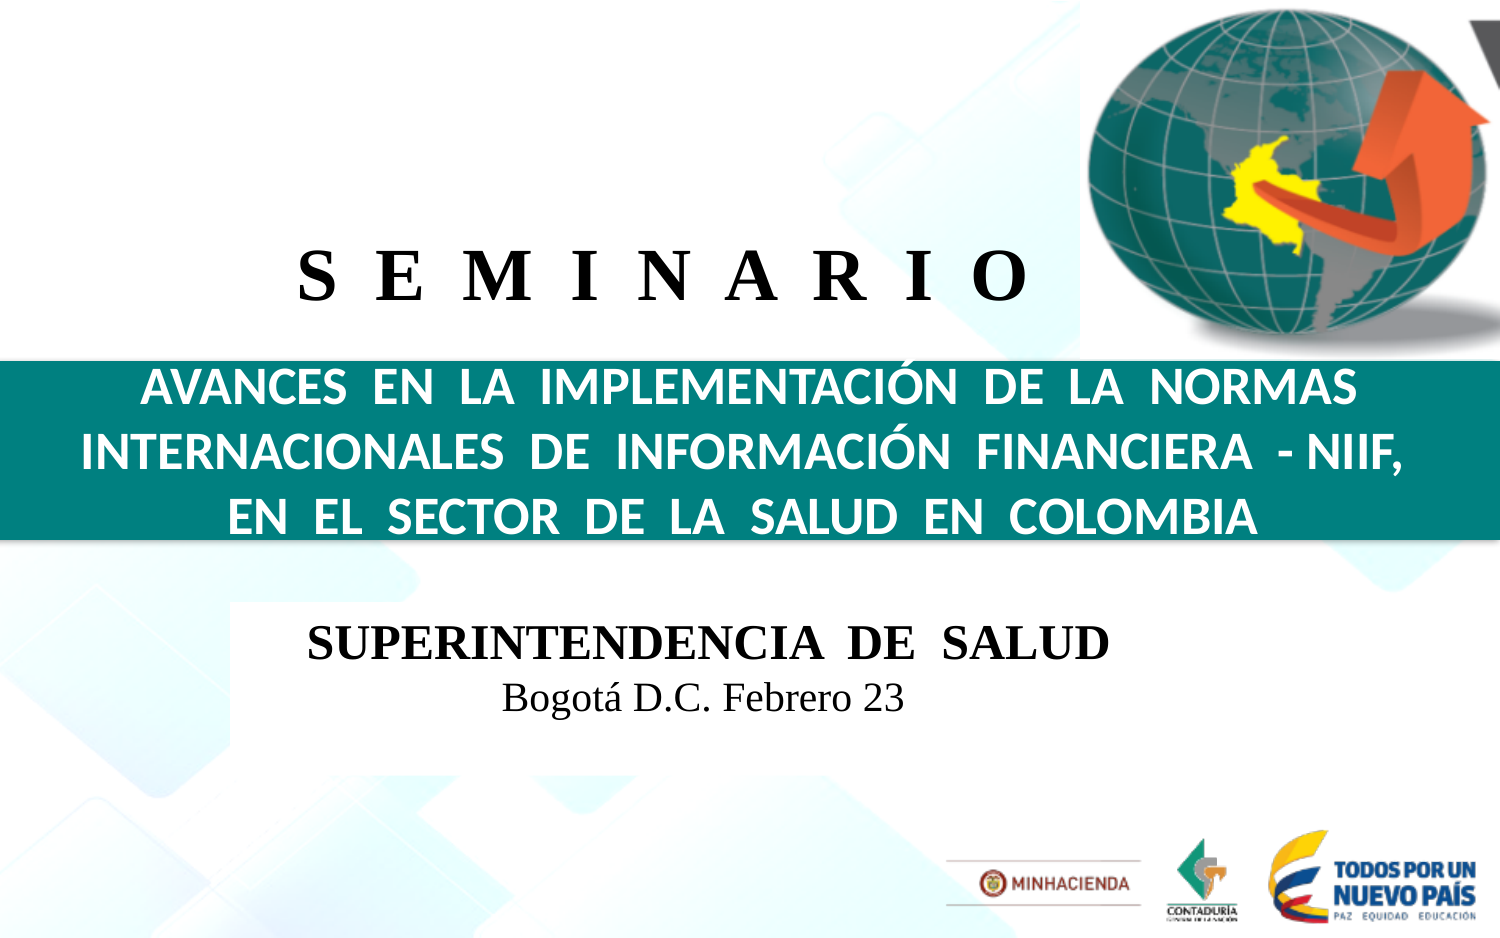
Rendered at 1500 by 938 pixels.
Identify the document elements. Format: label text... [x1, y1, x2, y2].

picture [1080, 0, 1500, 359]
text_box S E M I N A R I O [281, 218, 1064, 324]
picture [1165, 836, 1239, 931]
picture [1258, 821, 1485, 933]
title AVANCES EN LA IMPLEMENTACIÓN DE LA NORMAS INTERNACIONALES DE INFORMACIÓN FINANCIERA - NIIF, EN EL SECTOR DE LA SALUD EN COLOMBIA [17, 343, 1483, 528]
text_box SUPERINTENDENCIA DE SALUD Bogotá D.C. Febrero 23 [230, 602, 1187, 776]
picture [937, 821, 1148, 933]
